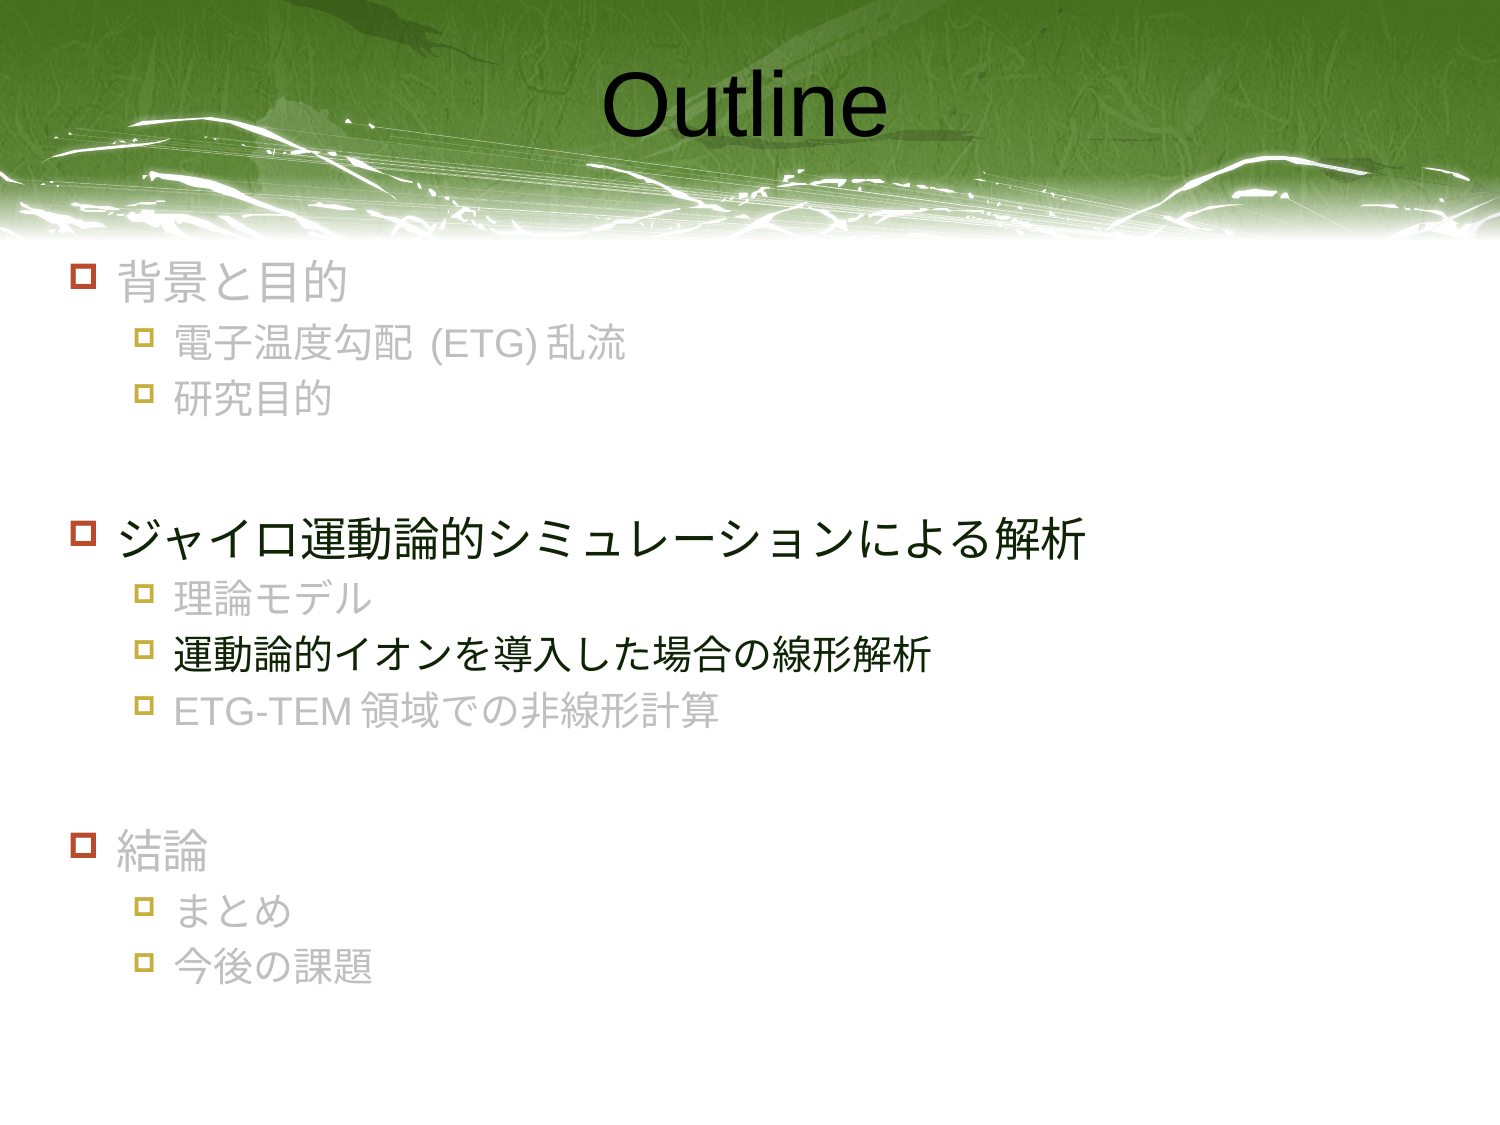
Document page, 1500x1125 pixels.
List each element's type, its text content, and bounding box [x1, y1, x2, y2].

list 背景と目的 電子温度勾配 (ETG)乱流 研究目的 ジャイロ運動論的シミュレーションによる解析 理論モデル 運動論的イオンを導入した場合の線形解析 ETG-TEM領域での非線形計算 結論 まとめ 今後の課題 [53, 246, 1425, 1005]
title Outline [70, 35, 1421, 164]
